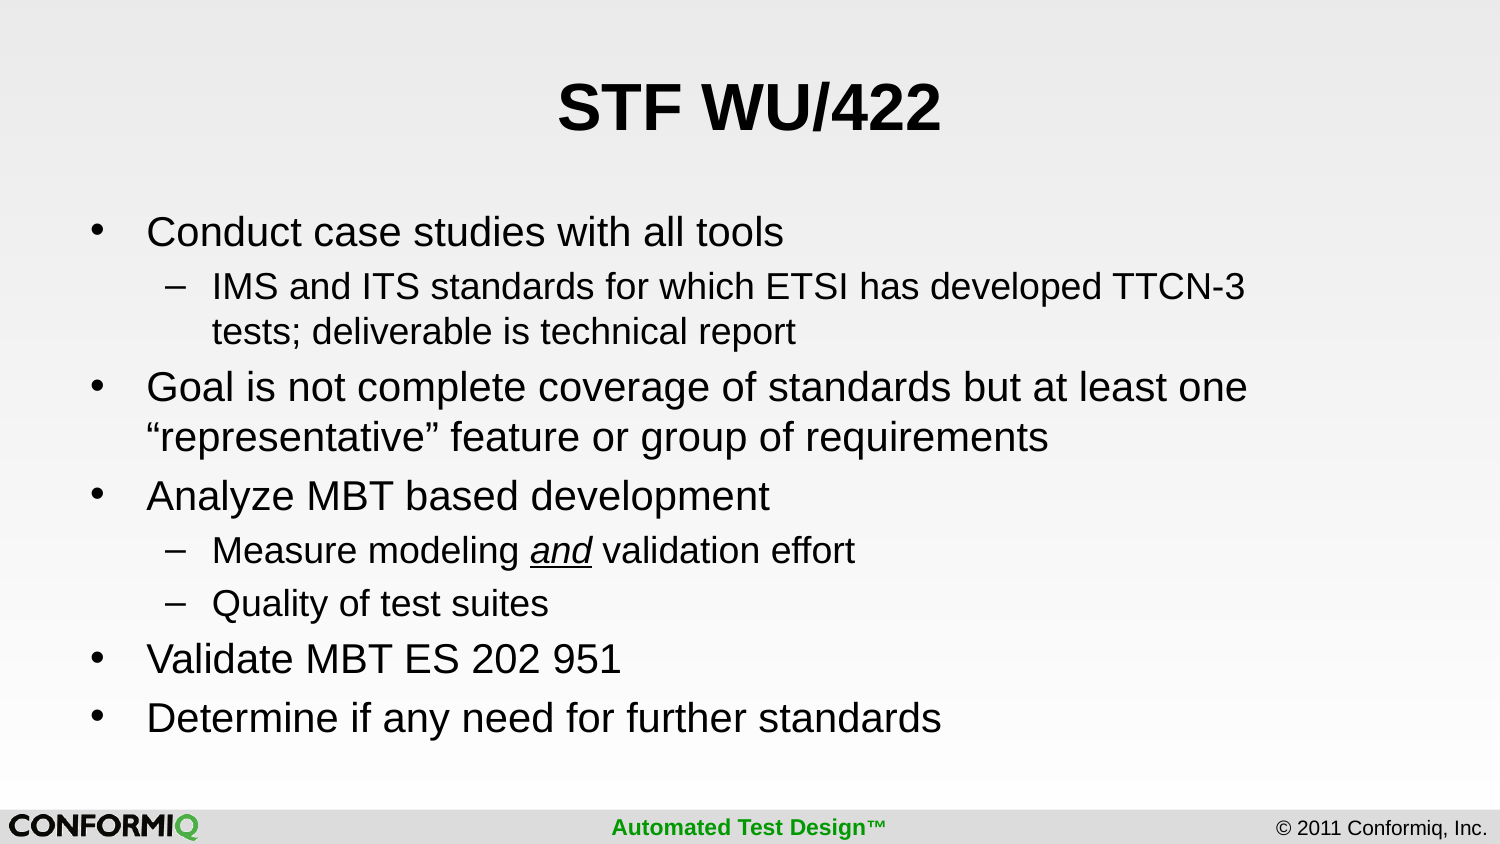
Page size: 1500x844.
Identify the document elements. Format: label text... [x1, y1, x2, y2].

title STF WU/422 [75, 33, 1425, 175]
picture [9, 814, 198, 841]
list Conduct case studies with all tools IMS and ITS standards for which ETSI has developed TTCN-3 tests; deliverable is technical report Goal is not complete coverage of standards but at least one “representative” feature or group of requirements Analyze MBT based development Measure modeling and validation effort Quality of test suites Validate MBT ES 202 951 Determine if any need for further standards [75, 196, 1352, 754]
